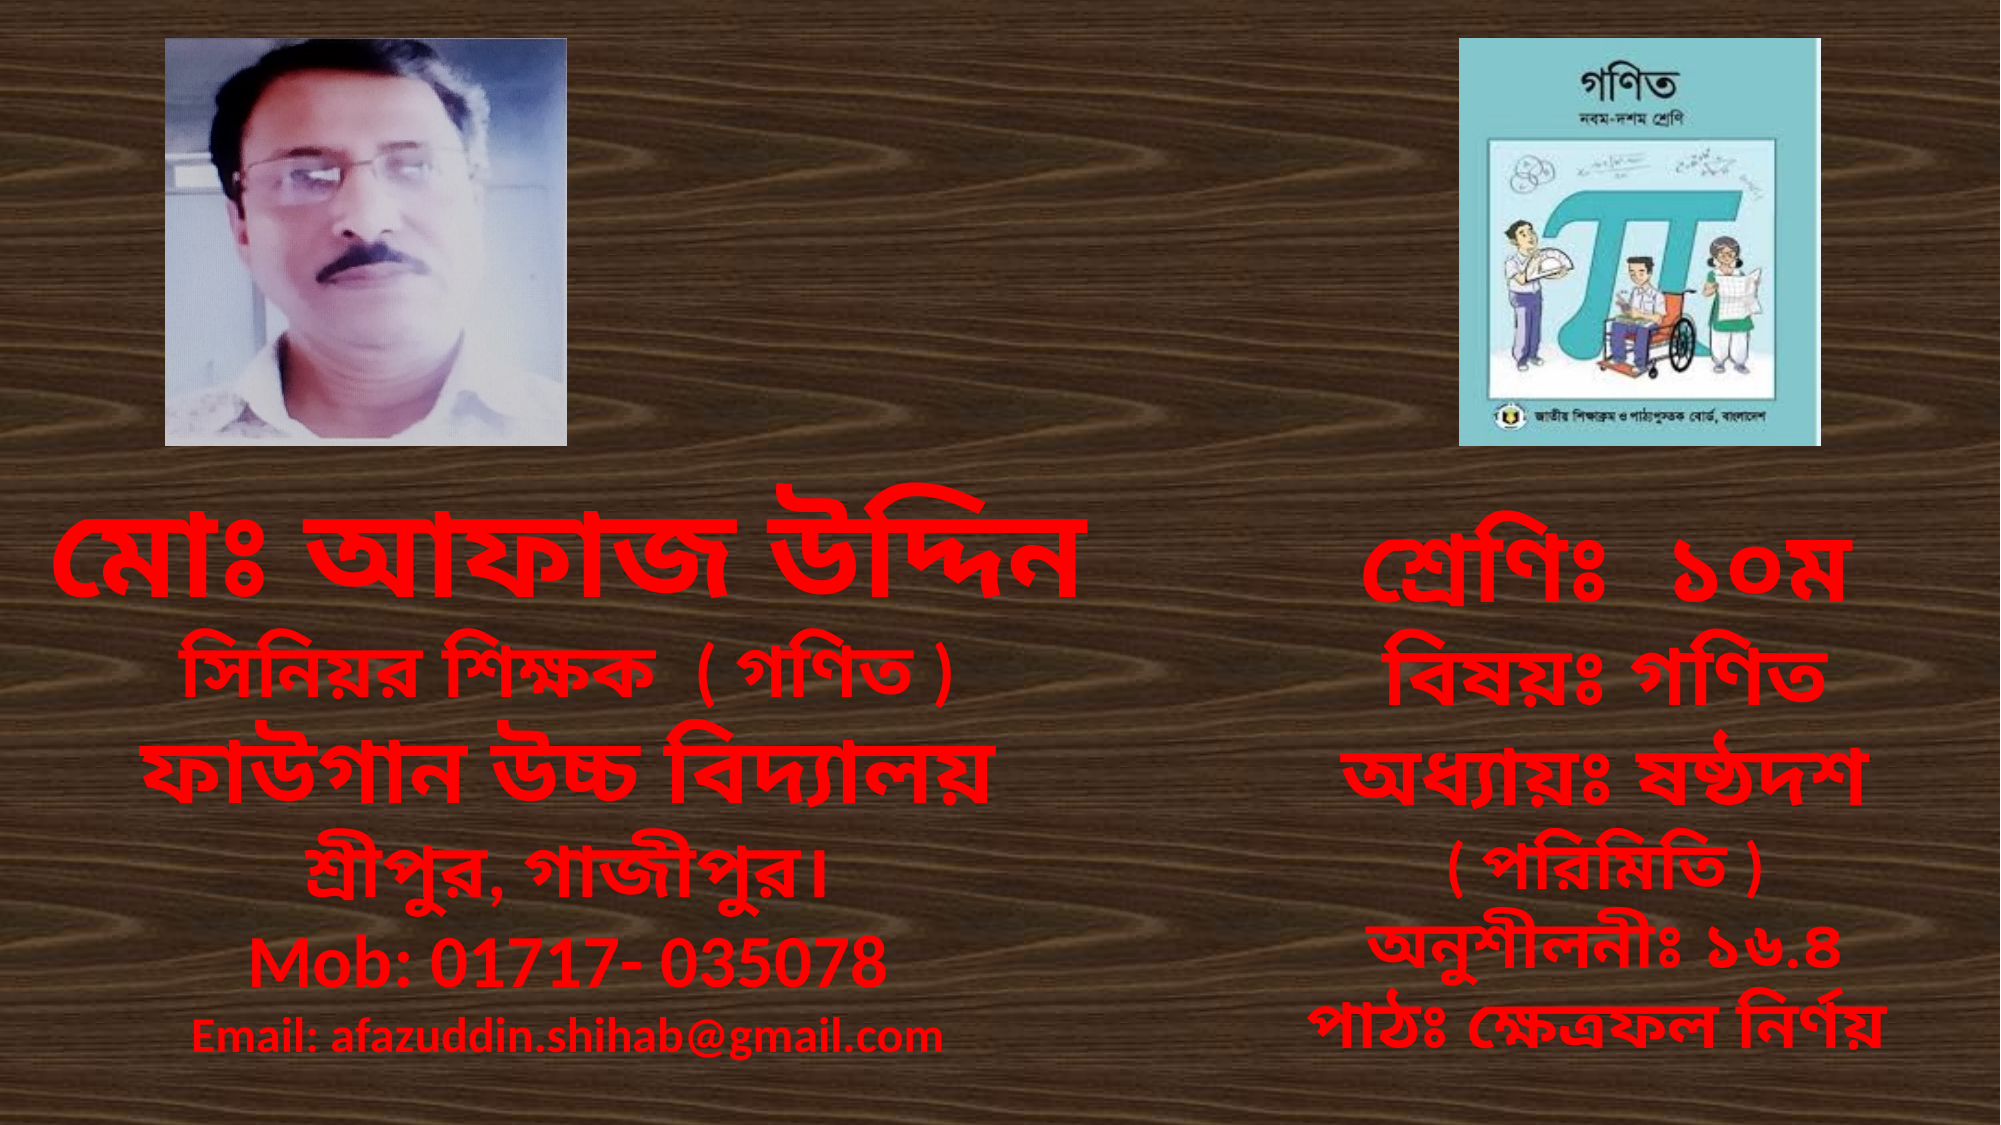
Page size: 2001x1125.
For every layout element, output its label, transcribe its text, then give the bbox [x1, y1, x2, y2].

text_box শ্রেণিঃ ১০ম বিষয়ঃ গণিত অধ্যায়ঃ ষষ্ঠদশ ( পরিমিতি ) অনুশীলনীঃ ১৬.৪ পাঠঃ ক্ষেত্রফল নির্ণয় [1291, 495, 1919, 1070]
text_box [0, 0, 2000, 1125]
picture [1458, 38, 1821, 446]
picture [164, 38, 567, 446]
text_box মোঃ আফাজ উদ্দিন সিনিয়র শিক্ষক ( গণিত ) ফাউগান উচ্চ বিদ্যালয় শ্রীপুর, গাজীপুর। Mob: 01717- 035078 Email: afazuddin.shihab@gmail.com [33, 464, 1103, 1070]
